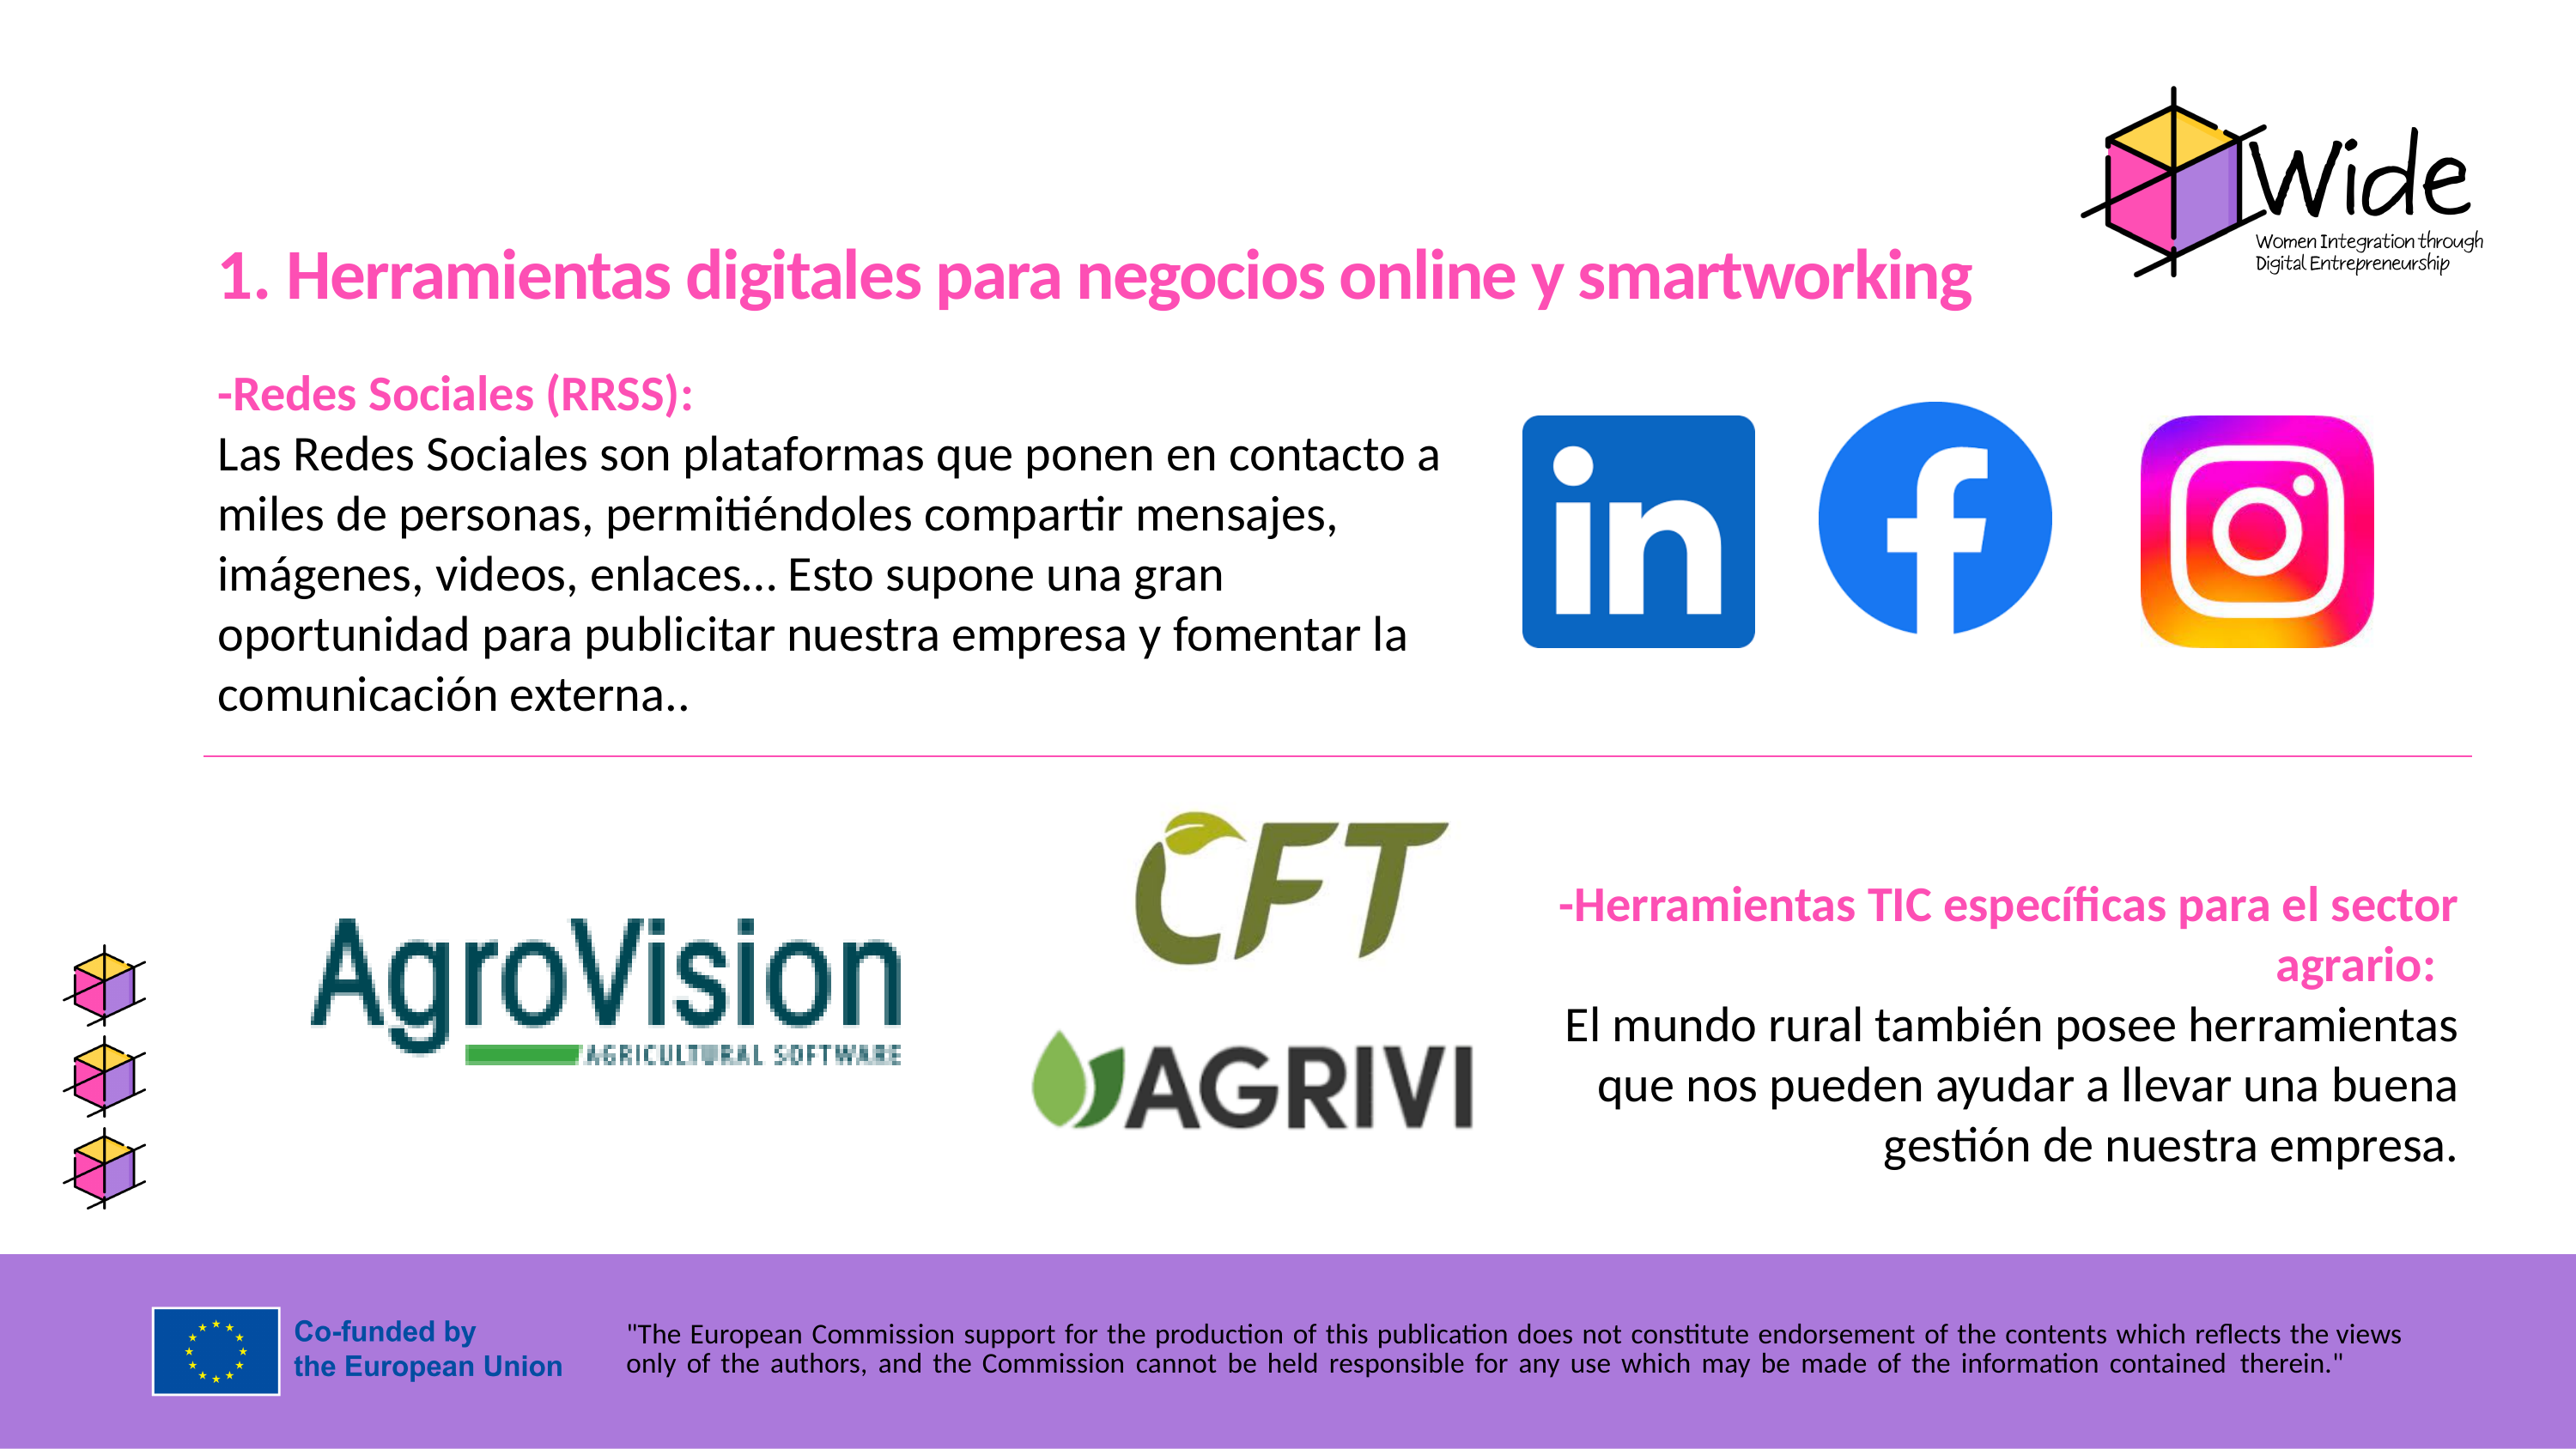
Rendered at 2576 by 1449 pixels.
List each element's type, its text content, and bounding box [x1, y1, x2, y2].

picture [63, 944, 146, 1027]
picture [63, 1035, 146, 1118]
picture [1019, 784, 1485, 1239]
picture [149, 1304, 593, 1399]
picture [2141, 415, 2374, 649]
text_box -Herramientas TIC específicas para el sector agrario: El mundo rural también posee herramientas que nos pueden ayudar a llevar una buena gestión de nuestra empresa. [1490, 864, 2472, 1179]
picture [1522, 415, 1755, 649]
picture [311, 906, 921, 1079]
picture [1819, 402, 2052, 635]
text_box 1. Herramientas digitales para negocios online y smartworking [204, 221, 2104, 320]
text_box -Redes Sociales (RRSS): Las Redes Sociales son plataformas que ponen en contacto a miles de personas, permitiéndoles compartir mensajes, imágenes, videos, enlaces… Esto supone una gran oportunidad para publicitar nuestra empresa y fomentar la comunicación externa.. [204, 355, 1460, 728]
picture [2017, 27, 2552, 336]
picture [63, 1127, 146, 1210]
